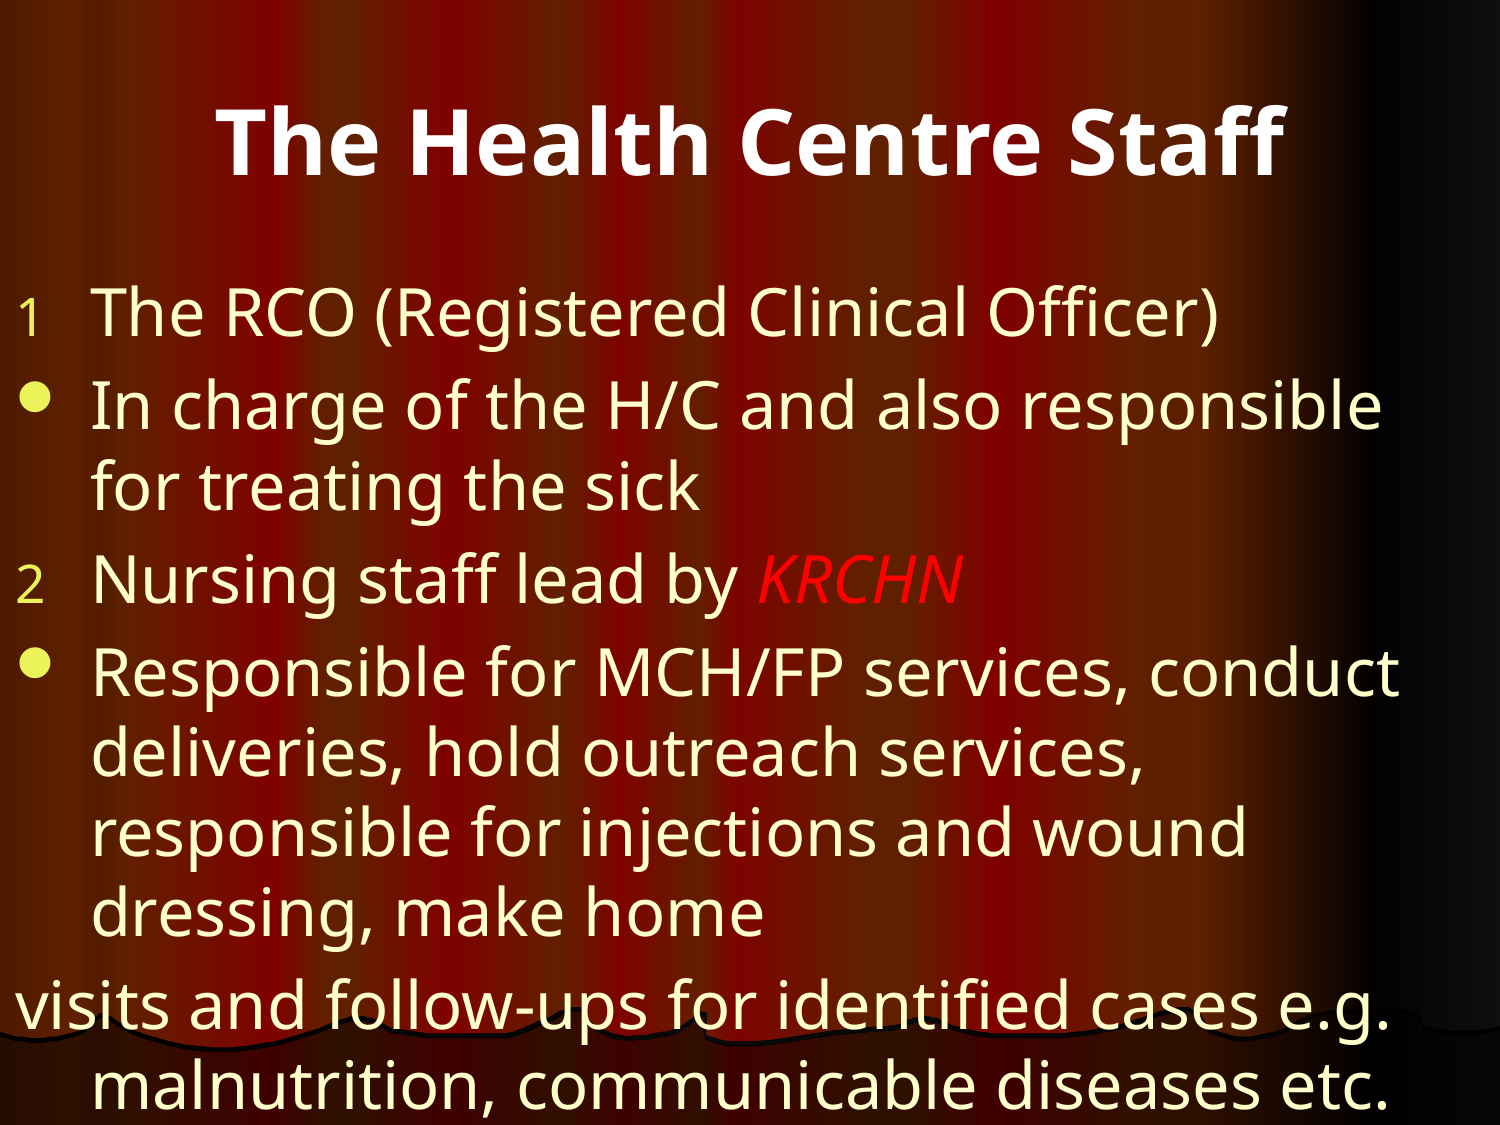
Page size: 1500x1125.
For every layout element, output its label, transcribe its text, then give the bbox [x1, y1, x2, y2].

list The RCO (Registered Clinical Officer) In charge of the H/C and also responsible for treating the sick Nursing staff lead by KRCHN Responsible for MCH/FP services, conduct deliveries, hold outreach services, responsible for injections and wound dressing, make home visits and follow-ups for identified cases e.g. malnutrition, communicable diseases etc. [0, 262, 1500, 1125]
title The Health Centre Staff [74, 45, 1426, 233]
